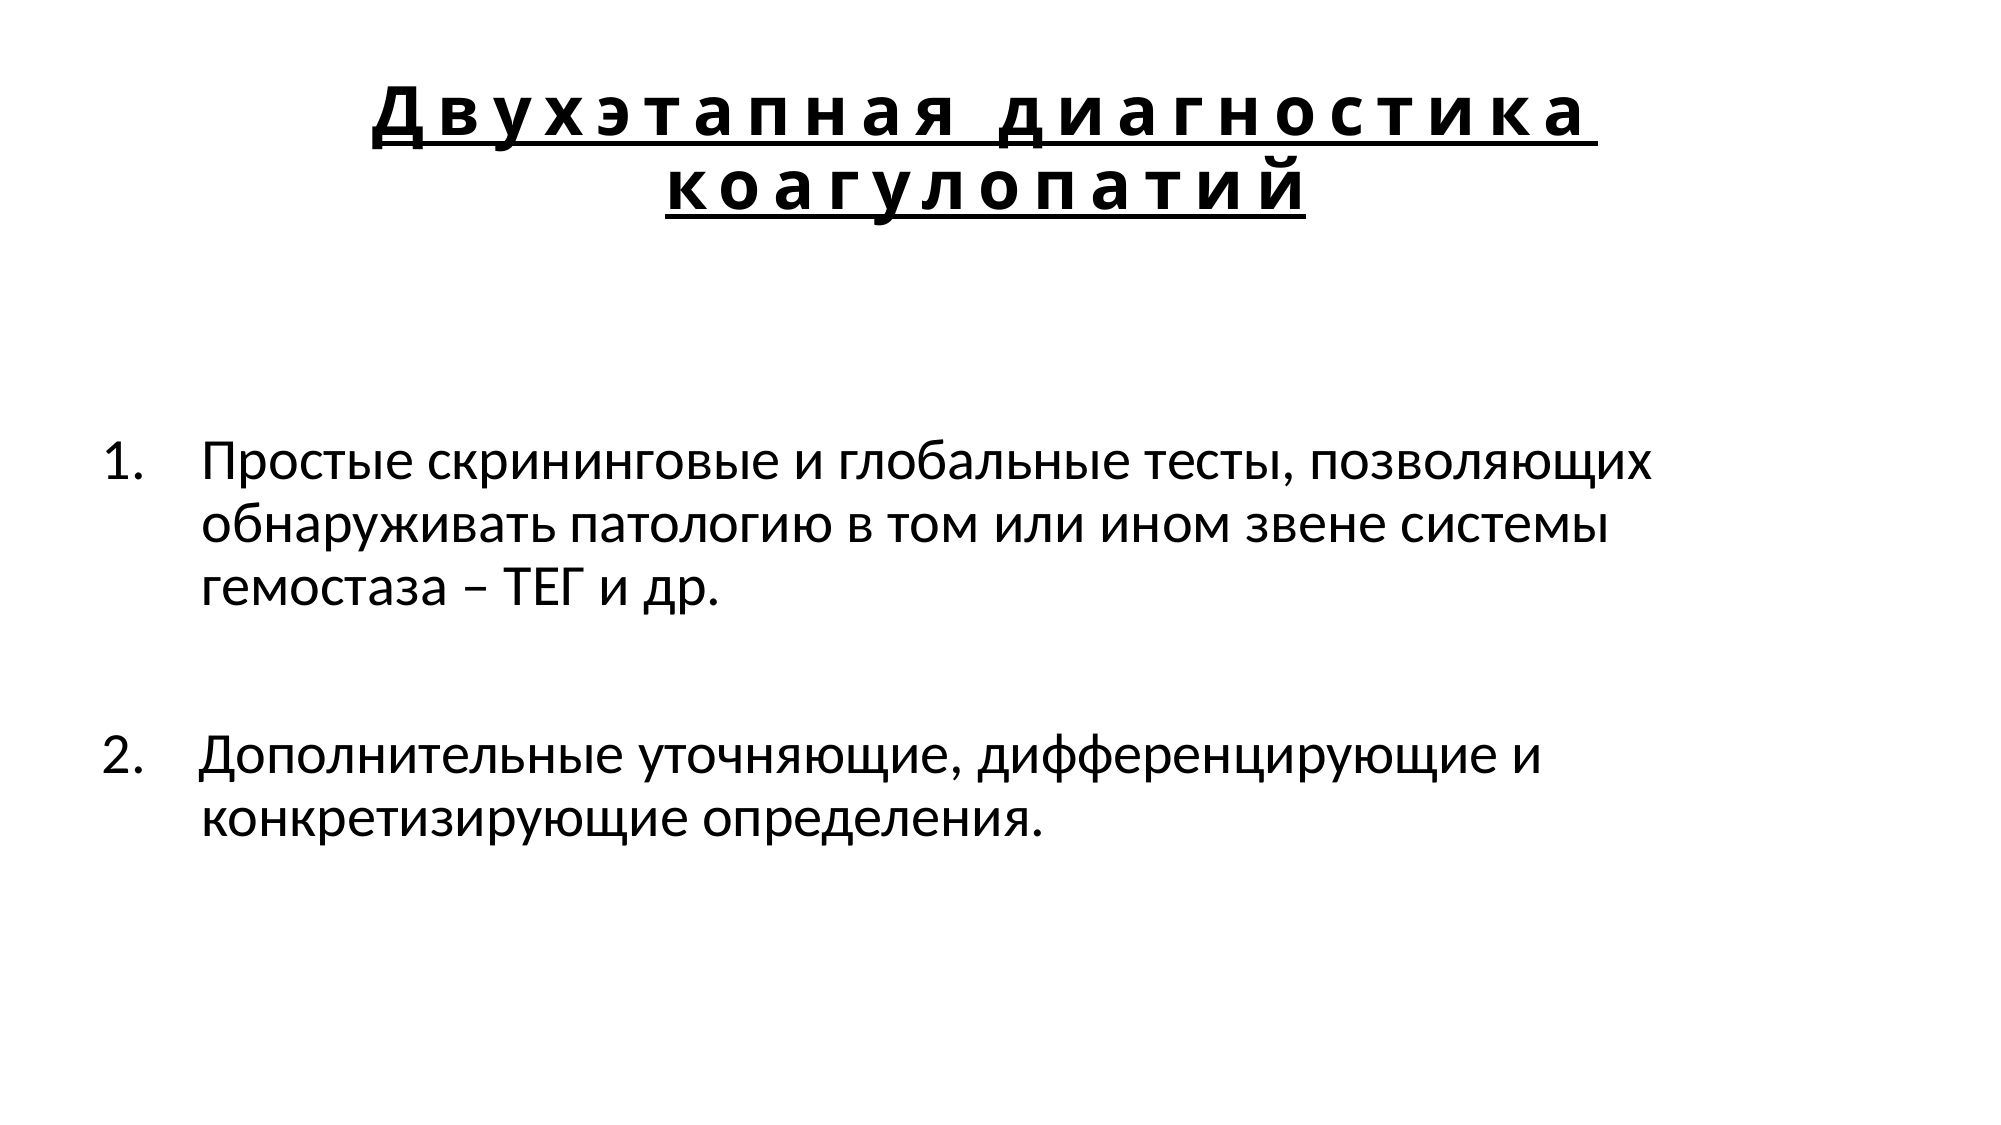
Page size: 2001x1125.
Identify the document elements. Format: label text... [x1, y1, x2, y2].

list Простые скрининговые и глобальные тесты, позволяющих обнаруживать патологию в том или ином звене системы гемостаза – ТЕГ и др. 2. Дополнительные уточняющие, дифференцирующие и конкретизирующие определения. [86, 231, 1866, 1047]
title Двухэтапная диагностика коагулопатий [105, 68, 1866, 231]
